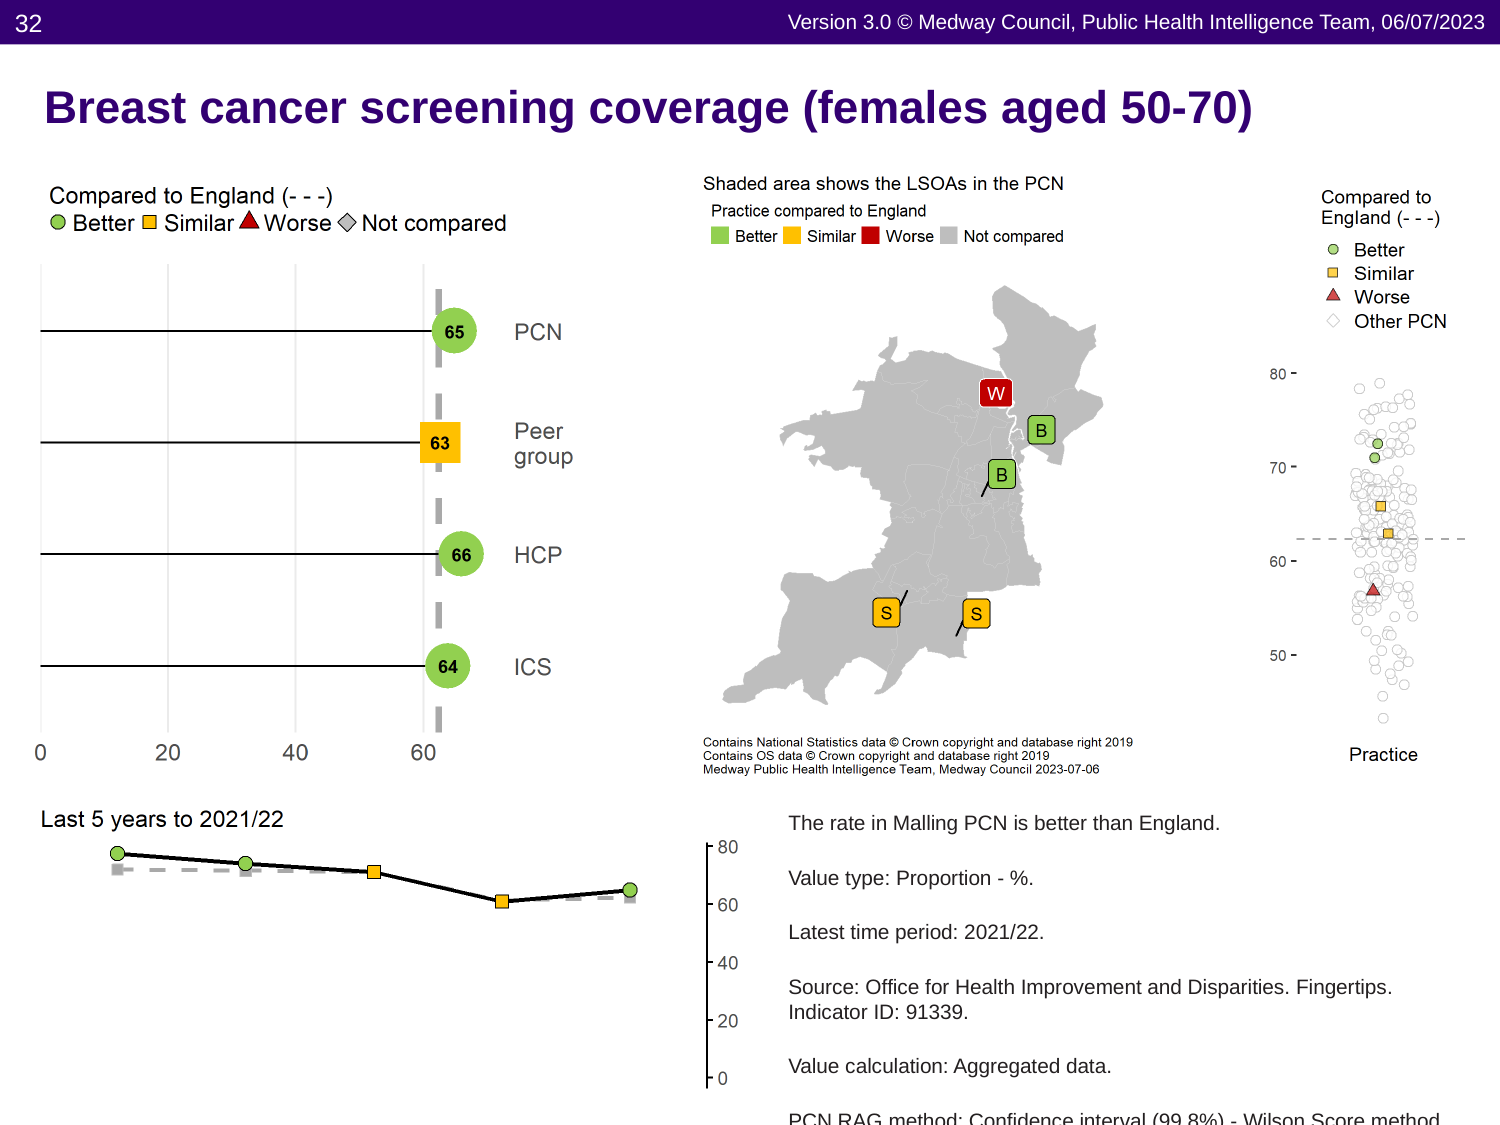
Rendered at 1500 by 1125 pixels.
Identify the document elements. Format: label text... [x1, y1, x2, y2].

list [605, 164, 1221, 776]
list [29, 164, 585, 776]
list 32 [0, 0, 95, 95]
list Version 3.0 © Medway Council, Public Health Intelligence Team, 06/07/2023 [419, 0, 1500, 43]
title Breast cancer screening coverage (females aged 50-70) [29, 70, 1471, 138]
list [1233, 164, 1483, 776]
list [29, 798, 751, 1107]
list The rate in Malling PCN is better than England. Value type: Proportion - %. Latest time period: 2021/22. Source: Office for Health Improvement and Disparities. Fingertips. Indicator ID: 91339. Value calculation: Aggregated data. PCN RAG method: Confidence interval (99.8%) - Wilson Score method. Small area type: Practice. [773, 802, 1483, 1106]
